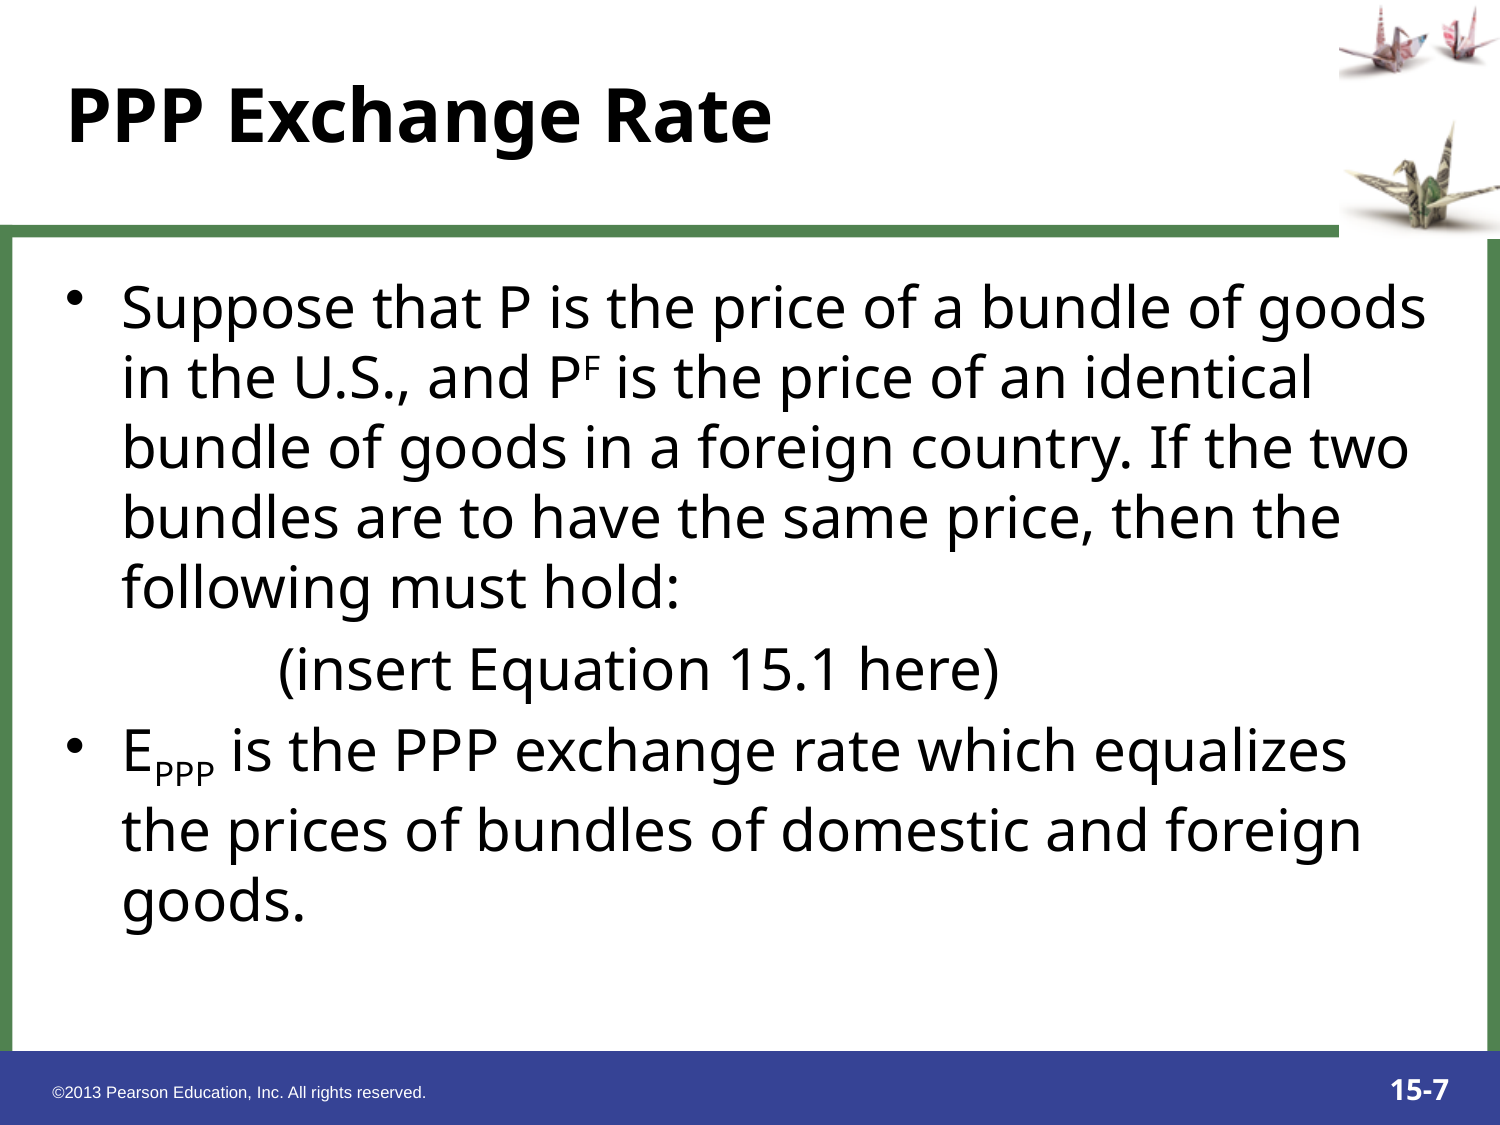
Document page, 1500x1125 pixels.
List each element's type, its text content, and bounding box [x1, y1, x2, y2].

list Suppose that P is the price of a bundle of goods in the U.S., and PF is the price of an identical bundle of goods in a foreign country. If the two bundles are to have the same price, then the following must hold: (insert Equation 15.1 here) EPPP is the PPP exchange rate which equalizes the prices of bundles of domestic and foreign goods. [50, 262, 1450, 1013]
title PPP Exchange Rate [50, 0, 1325, 225]
picture [1339, 0, 1500, 239]
